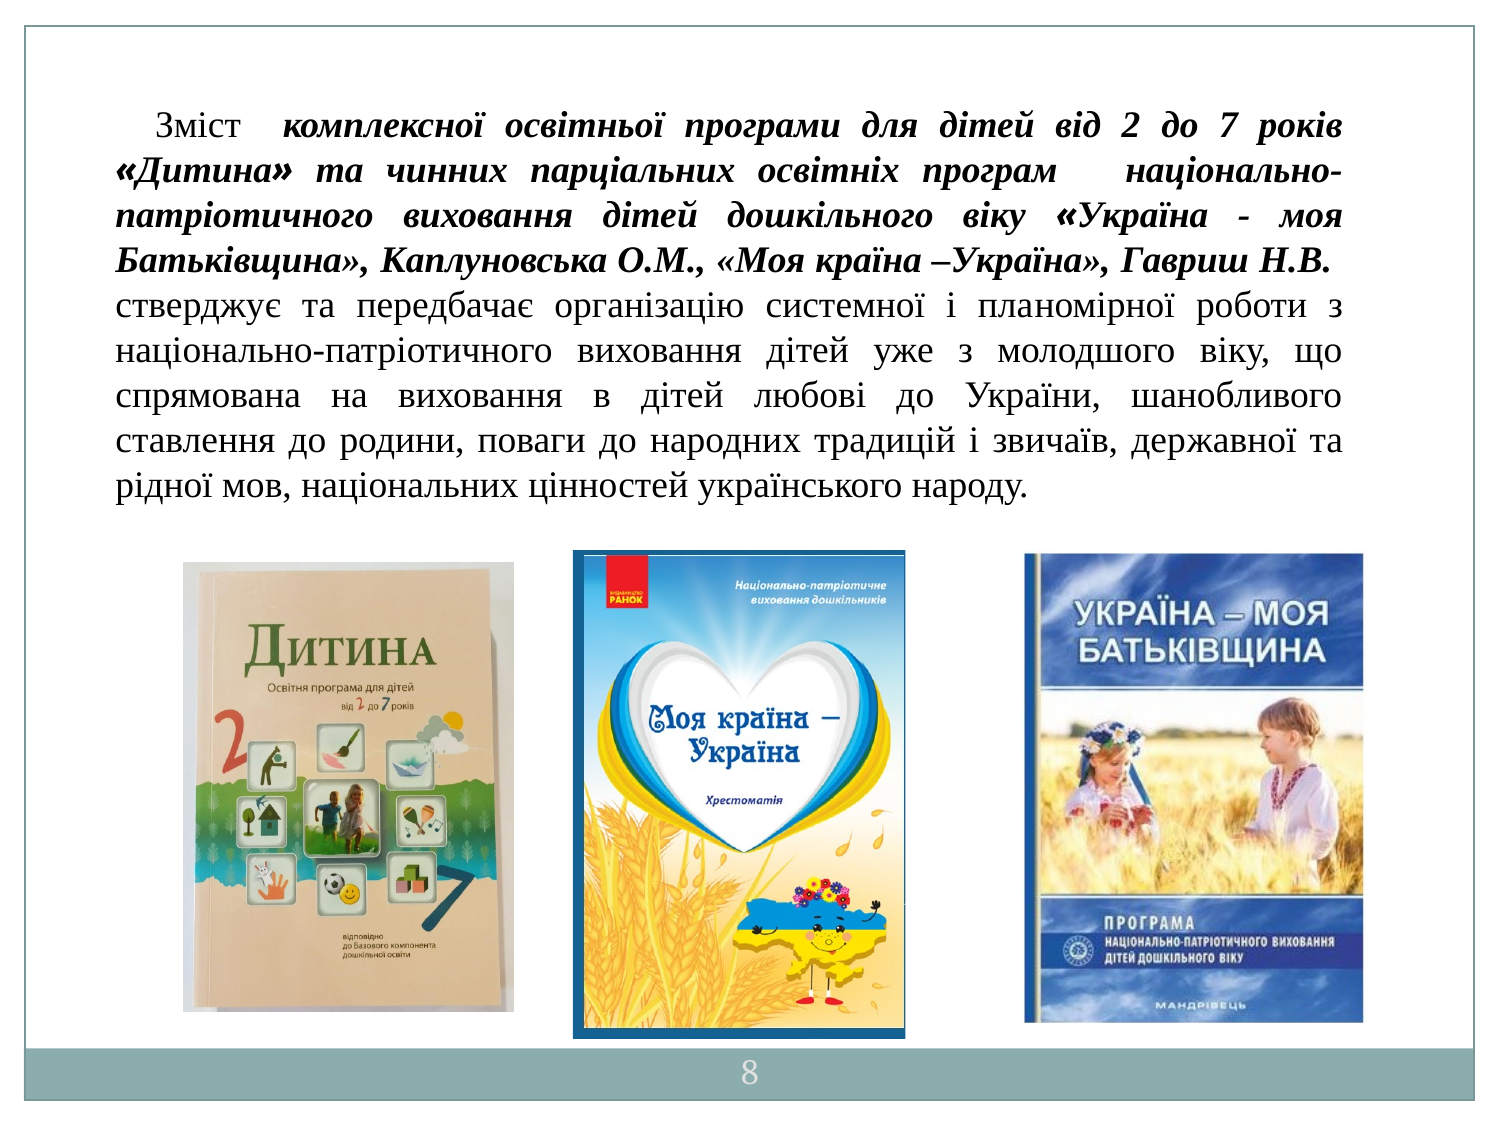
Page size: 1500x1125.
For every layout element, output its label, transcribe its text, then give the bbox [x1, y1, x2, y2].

slide_number 8 [699, 1049, 800, 1110]
picture [1021, 550, 1366, 1023]
text_box Зміст комплексної освітньої програми для дітей від 2 до 7 років «Дитина» та чинних парціальних освітніх програм національно-патріо­тичного виховання дітей дошкільного віку «Україна - моя Батьківщина», Каплуновська О.М., «Моя країна –Україна», Гавриш Н.В. стверджує та передбачає організацію системної і пла­номірної роботи з національно-патріотично­го виховання дітей уже з молодшого віку, що спрямована на виховання в дітей любові до України, шанобливого ставлення до родини, поваги до народних традицій і звичаїв, дер­жавної та рідної мов, національних цінностей українського народу. [100, 92, 1359, 512]
picture [572, 550, 906, 1039]
picture [182, 562, 514, 1012]
